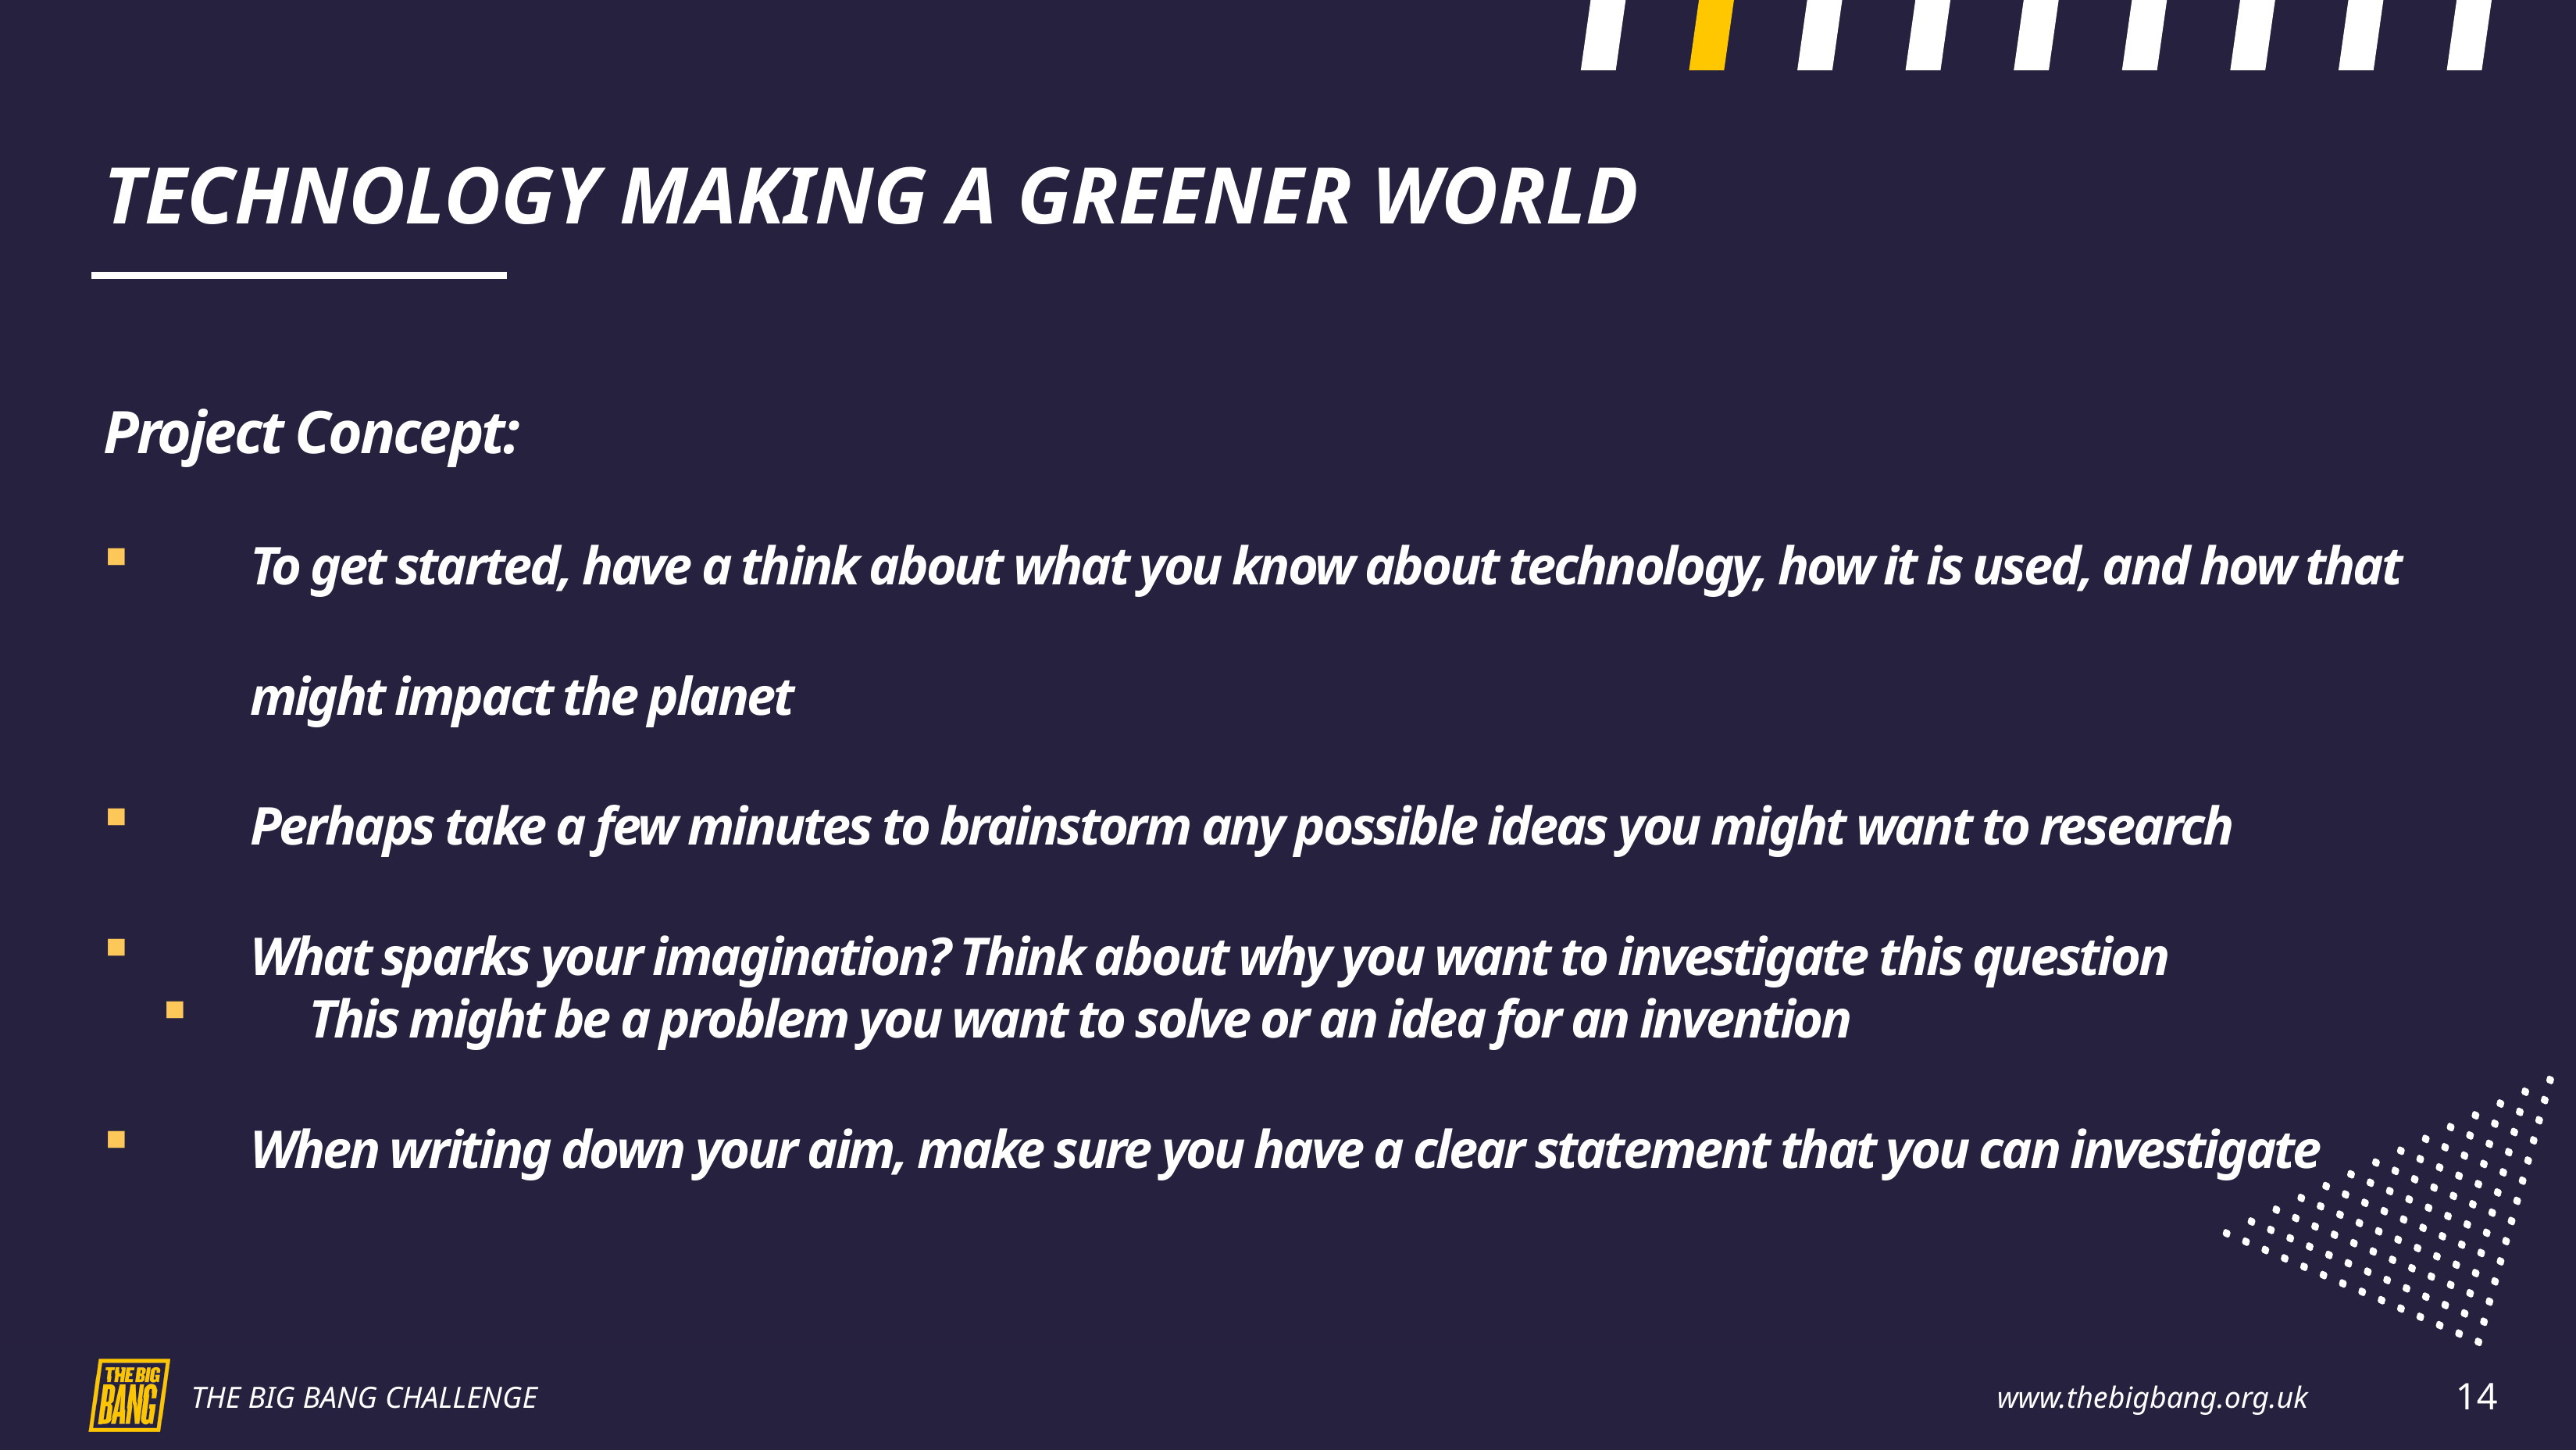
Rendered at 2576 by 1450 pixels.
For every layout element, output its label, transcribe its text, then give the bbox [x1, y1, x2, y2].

picture [88, 1359, 170, 1432]
list Project Concept: To get started, have a think about what you know about technology, how it is used, and how that might impact the planet Perhaps take a few minutes to brainstorm any possible ideas you might want to research What sparks your imagination? Think about why you want to investigate this question This might be a problem you want to solve or an idea for an invention When writing down your aim, make sure you have a clear statement that you can investigate [91, 329, 2451, 1252]
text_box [2243, 1035, 2524, 1315]
list TECHNOLOGY MAKING A GREENER WORLD [91, 139, 2059, 234]
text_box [1580, 0, 2492, 71]
